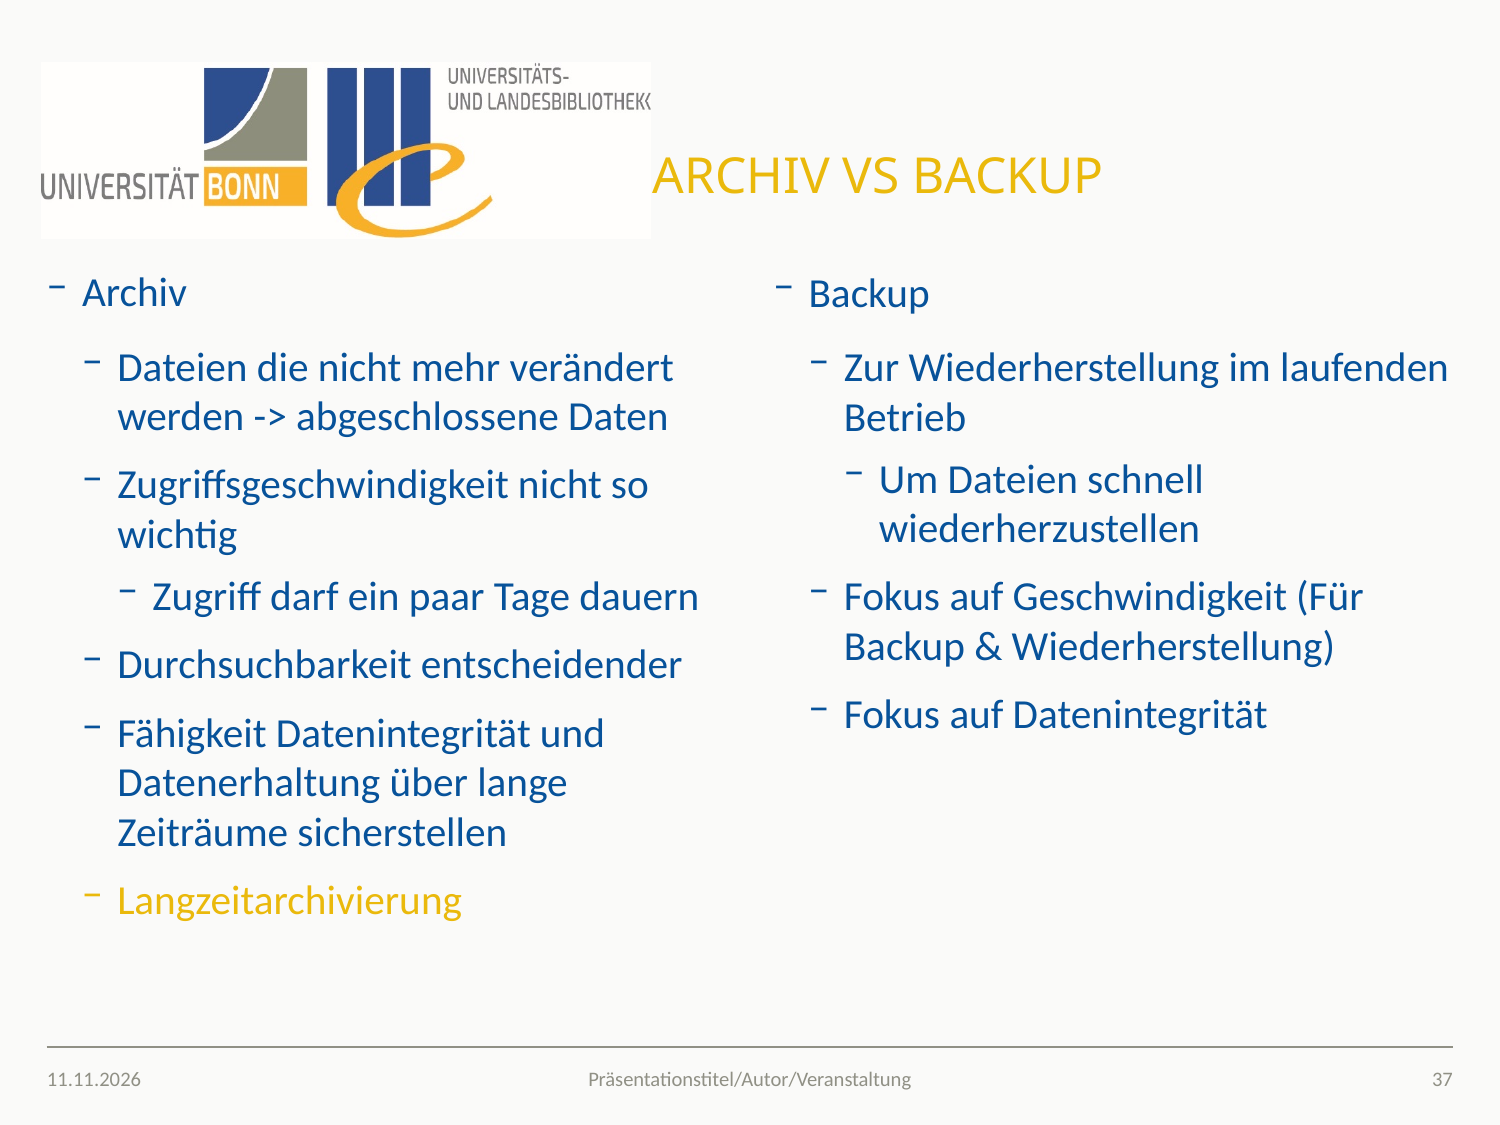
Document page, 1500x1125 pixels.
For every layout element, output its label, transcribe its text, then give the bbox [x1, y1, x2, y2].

footer Präsentationstitel/Autor/Veranstaltung [339, 1046, 1161, 1110]
list Archiv Dateien die nicht mehr verändert werden -> abgeschlossene Daten Zugriffsgeschwindigkeit nicht so wichtig Zugriff darf ein paar Tage dauern Durchsuchbarkeit entscheidender Fähigkeit Datenintegrität und Datenerhaltung über lange Zeiträume sicherstellen Langzeitarchivierung [46, 265, 727, 985]
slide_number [46, 1046, 188, 1110]
list Backup Zur Wiederherstellung im laufenden Betrieb Um Dateien schnell wiederherzustellen Fokus auf Geschwindigkeit (Für Backup & Wiederherstellung) Fokus auf Datenintegrität [773, 265, 1453, 985]
title Archiv vs backup [652, 62, 1454, 204]
slide_number 37 [1359, 1046, 1454, 1110]
picture [41, 62, 651, 239]
